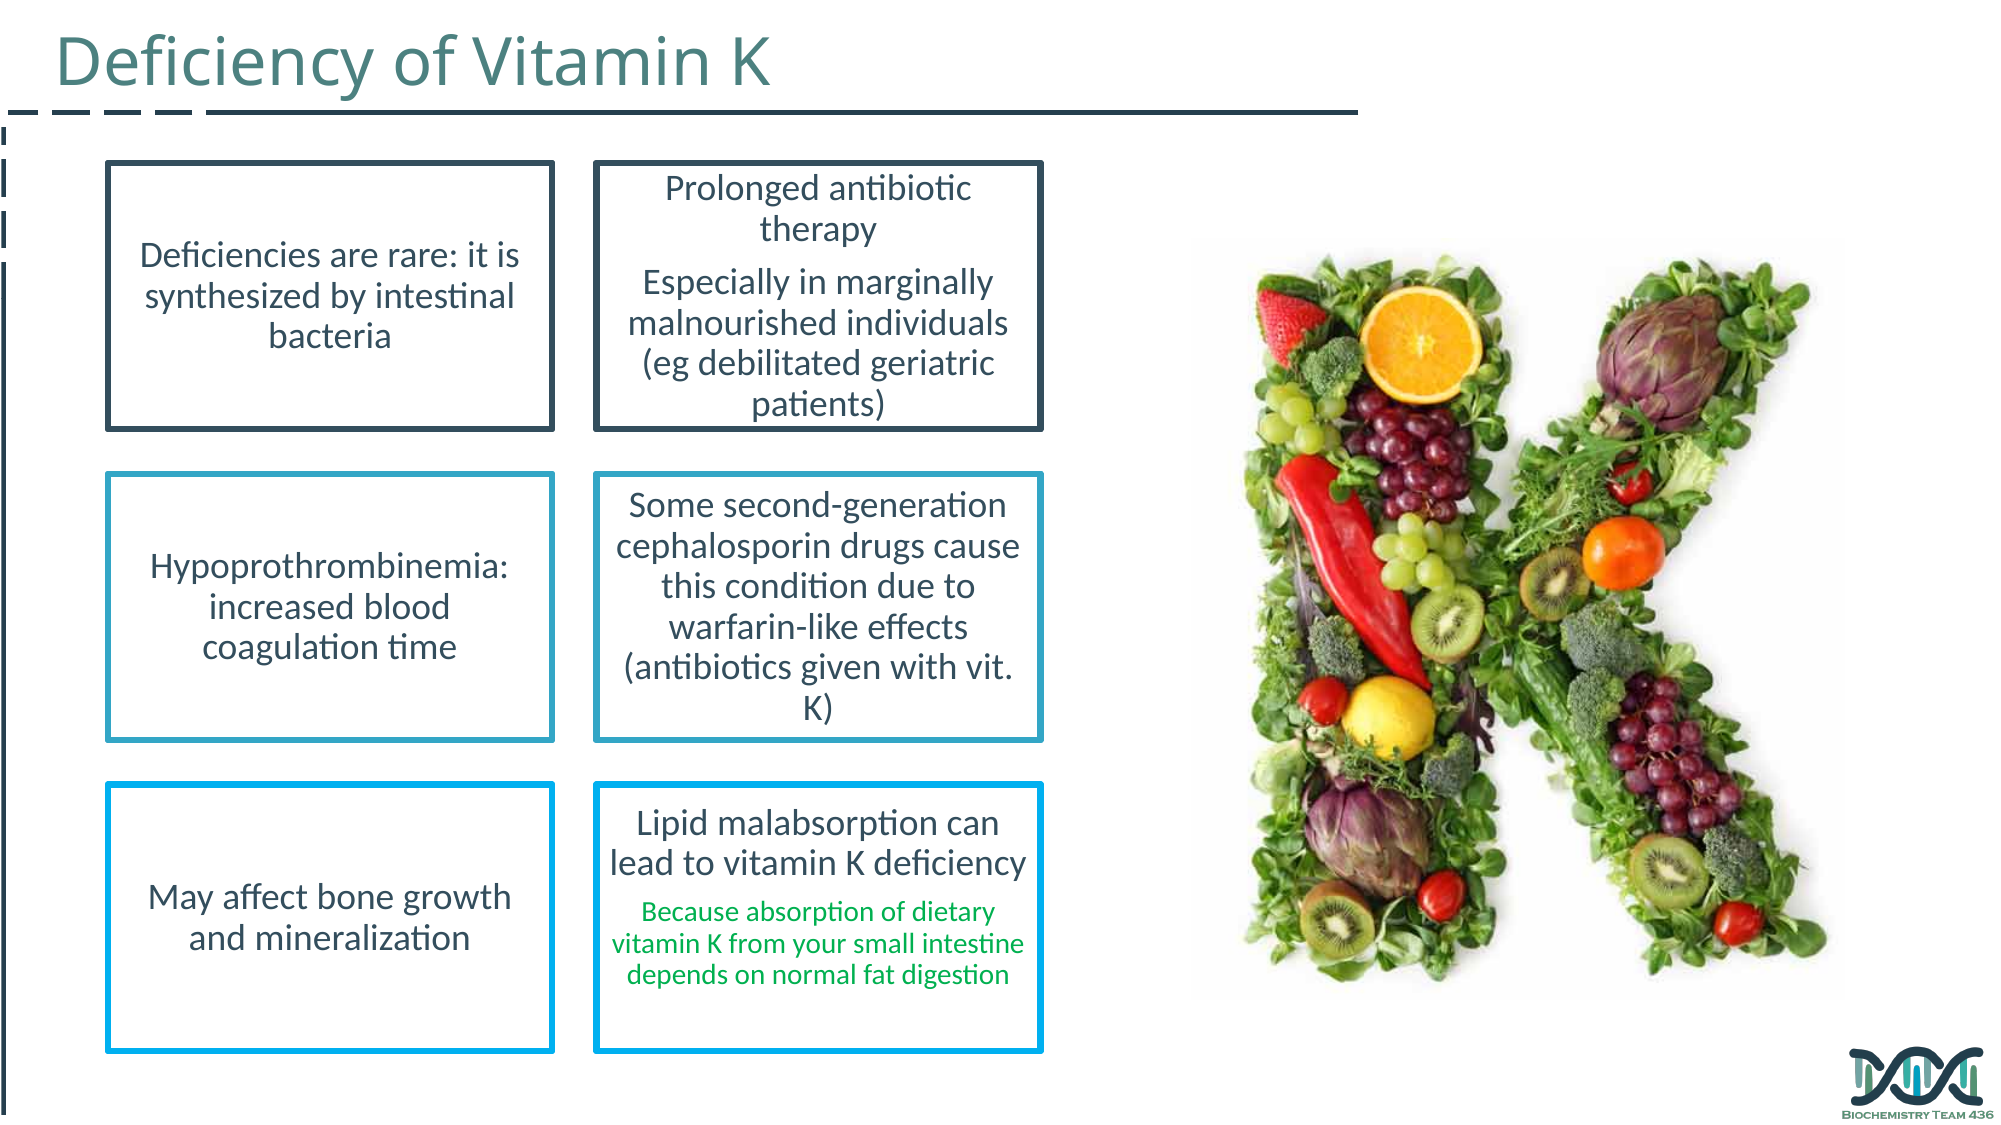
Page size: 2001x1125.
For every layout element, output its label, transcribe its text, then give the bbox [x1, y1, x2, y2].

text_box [107, 784, 553, 1051]
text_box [596, 162, 1041, 430]
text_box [107, 162, 553, 430]
picture [1834, 1046, 2001, 1125]
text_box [596, 473, 1041, 741]
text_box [107, 473, 553, 741]
picture [1190, 238, 1845, 1000]
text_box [596, 784, 1041, 1051]
text_box Deficiency of Vitamin K [39, 20, 1315, 209]
